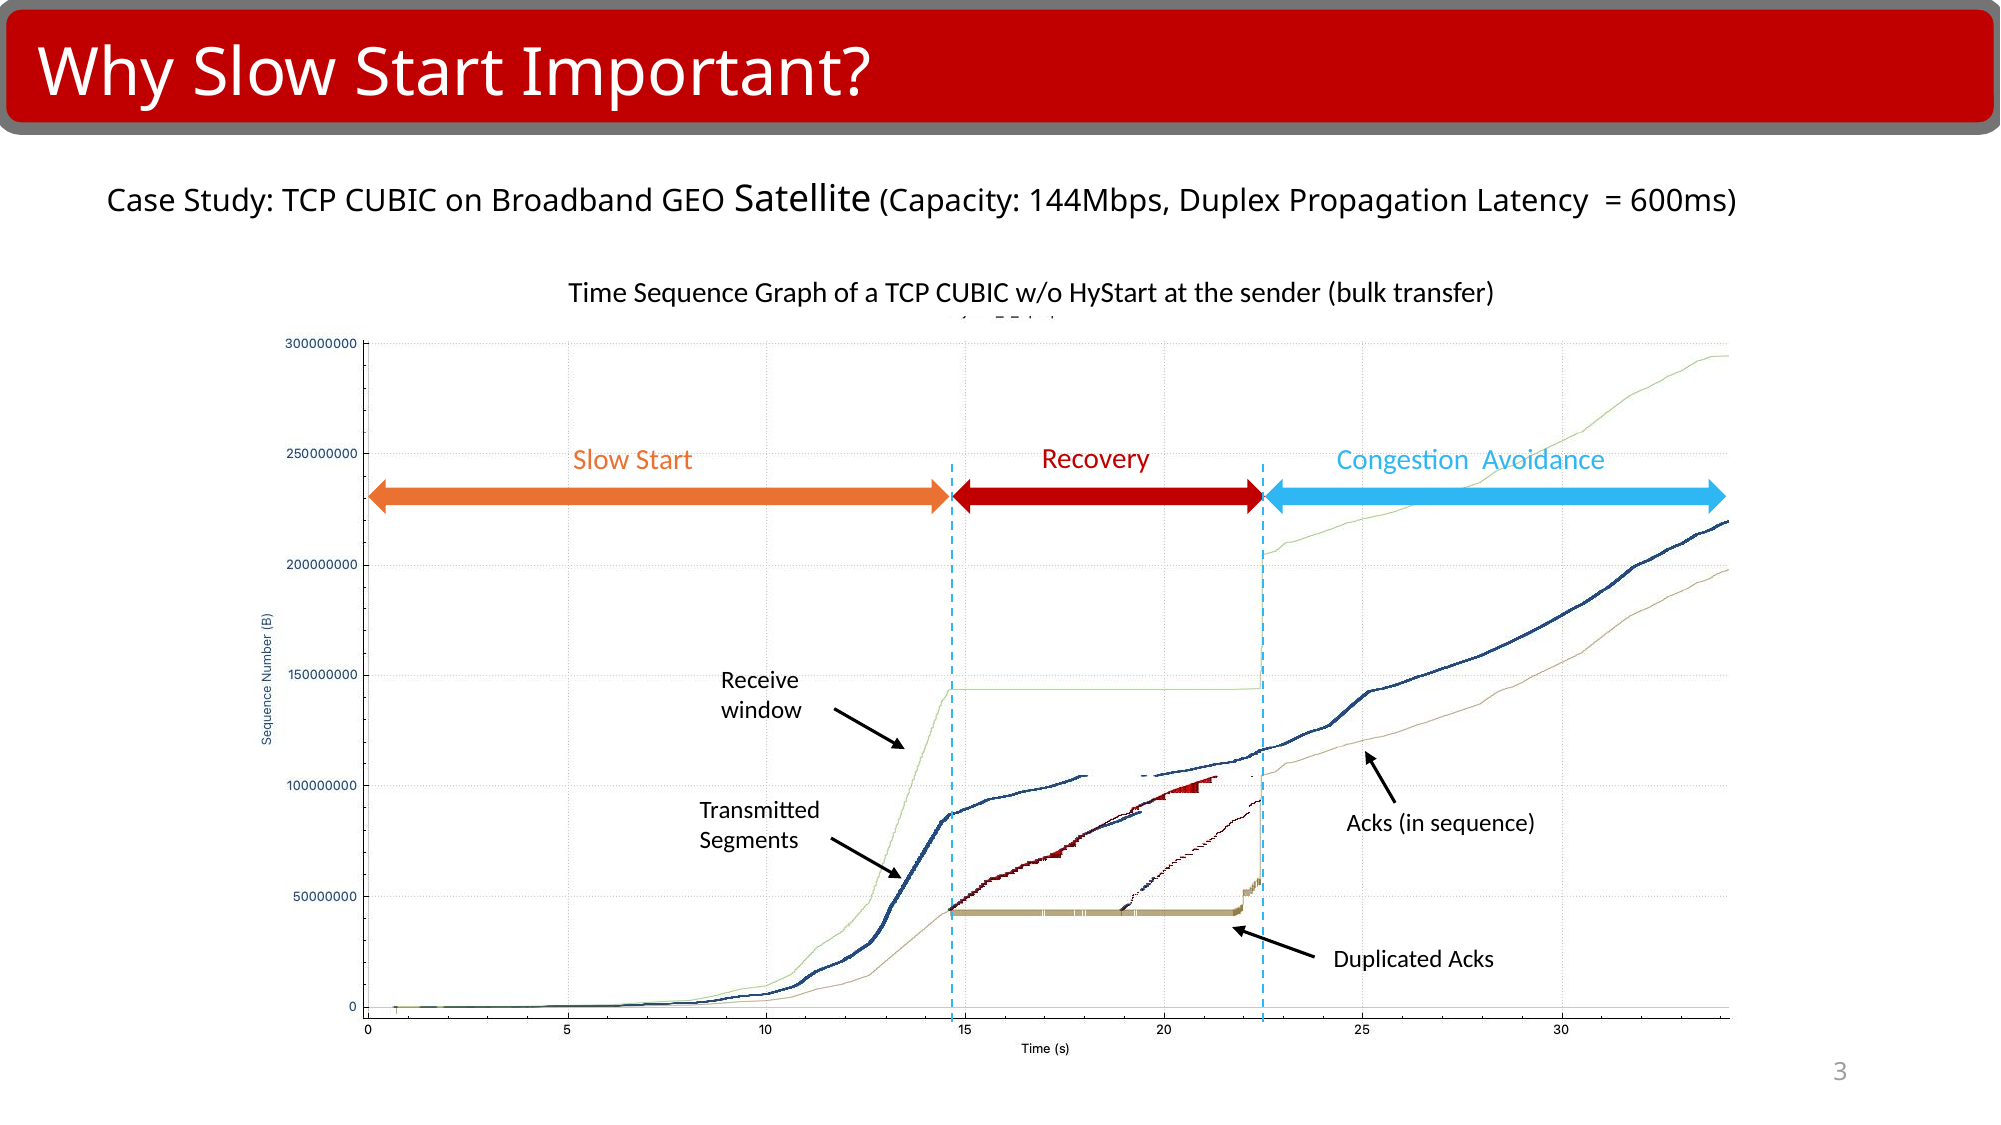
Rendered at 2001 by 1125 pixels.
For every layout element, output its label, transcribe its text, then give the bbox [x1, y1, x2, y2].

text_box Case Study: TCP CUBIC on Broadband GEO Satellite (Capacity: 144Mbps, Duplex Propagation Latency = 600ms) [91, 171, 1822, 242]
slide_number 3 [1412, 1042, 1863, 1103]
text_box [0, 2, 2000, 130]
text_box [252, 265, 1746, 1062]
